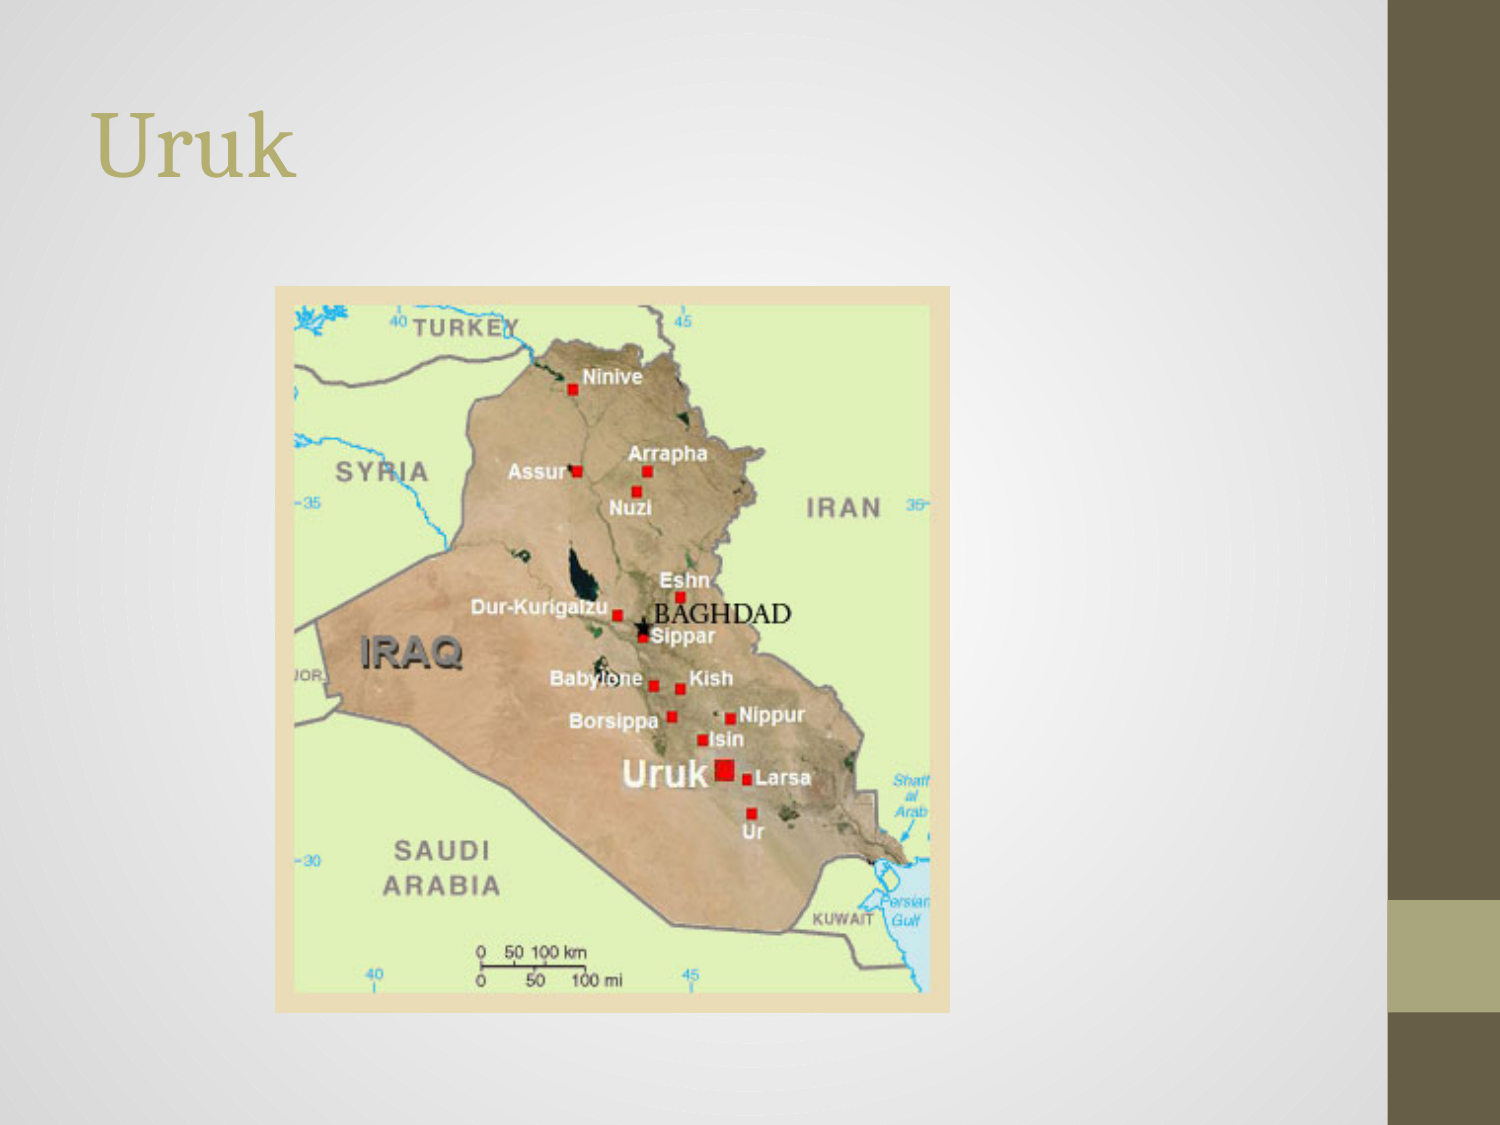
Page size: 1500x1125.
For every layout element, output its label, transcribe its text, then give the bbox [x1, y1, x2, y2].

picture [274, 286, 951, 1013]
title Uruk [75, 45, 1325, 233]
